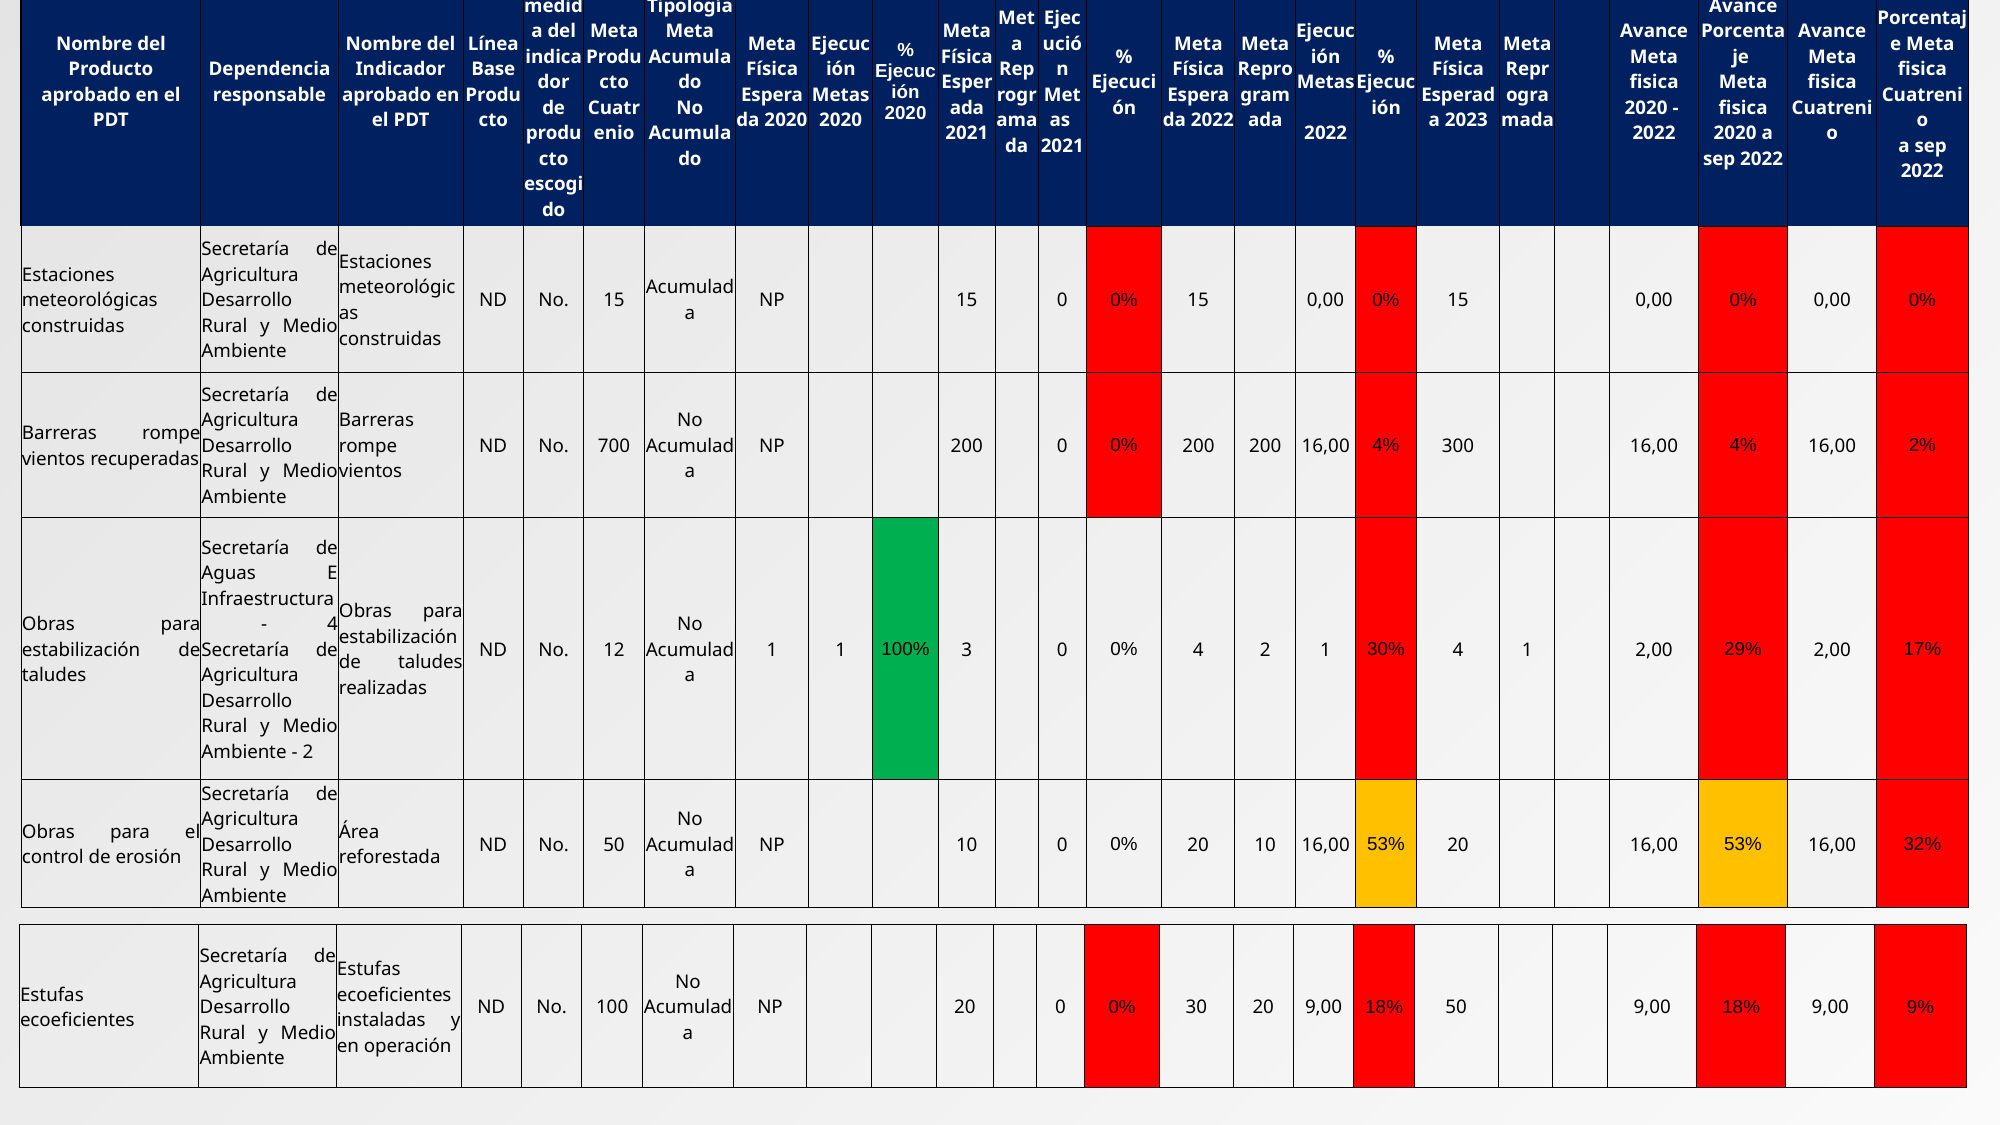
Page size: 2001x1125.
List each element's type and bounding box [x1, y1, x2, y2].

table_cell [22, 373, 200, 517]
table_header [1294, 925, 1353, 1087]
table_cell [809, 226, 872, 372]
table_cell [584, 518, 644, 779]
table_header [809, 0, 872, 226]
table_cell [809, 373, 872, 517]
table_cell [736, 780, 808, 907]
table_cell [464, 518, 523, 779]
table_cell [1417, 226, 1499, 372]
table_cell [1788, 226, 1876, 372]
table_cell [1877, 373, 1968, 517]
table_header [584, 0, 644, 226]
table_header [522, 925, 581, 1087]
table_cell [1699, 227, 1787, 372]
table_cell [339, 373, 463, 517]
table_header [1499, 925, 1552, 1087]
table_cell [584, 226, 644, 372]
table_header [1875, 925, 1966, 1087]
table_header [1039, 0, 1086, 226]
table_cell [1877, 227, 1968, 372]
table_cell [996, 518, 1038, 779]
table_cell [939, 518, 995, 779]
table_cell [1699, 373, 1787, 517]
table_header [872, 925, 936, 1087]
table_cell [1500, 373, 1554, 517]
table_header [20, 925, 198, 1087]
table_cell [1087, 373, 1161, 517]
table_cell [1555, 780, 1609, 907]
table_cell [645, 226, 735, 372]
table_header [1610, 0, 1698, 226]
table_header [1087, 0, 1161, 226]
table_header [524, 0, 583, 226]
table_header [736, 0, 808, 226]
table_header [22, 0, 200, 226]
table_cell [1417, 373, 1499, 517]
table_cell [873, 518, 938, 779]
table_cell [1039, 373, 1086, 517]
table_cell [1788, 518, 1876, 779]
table_cell [873, 226, 938, 372]
table_cell [1555, 226, 1609, 372]
table_header [1296, 0, 1355, 226]
table_cell [1610, 373, 1698, 517]
table_cell [201, 780, 338, 907]
table_header [996, 0, 1038, 226]
table_cell [584, 373, 644, 517]
table_header [1697, 925, 1785, 1087]
table_cell [1087, 518, 1161, 779]
table_header [1356, 0, 1416, 226]
table_cell [1356, 227, 1416, 372]
table_cell [1610, 780, 1698, 907]
table_header [873, 0, 938, 226]
table_header [1085, 925, 1159, 1087]
table_cell [1296, 226, 1355, 372]
table_header [199, 925, 336, 1087]
table_cell [1877, 518, 1968, 779]
table_cell [464, 226, 523, 372]
table_cell [1417, 780, 1499, 907]
table_header [1788, 0, 1876, 226]
table_cell [22, 780, 200, 907]
table_header [1786, 925, 1874, 1087]
table_cell [1039, 226, 1086, 372]
table_cell [1500, 518, 1554, 779]
table_cell [939, 373, 995, 517]
table_cell [736, 226, 808, 372]
table_cell [873, 780, 938, 907]
table_header [1608, 925, 1696, 1087]
table_cell [645, 518, 735, 779]
table_header [1699, 0, 1787, 226]
table_cell [1039, 518, 1086, 779]
table_cell [1296, 780, 1355, 907]
table_cell [1610, 518, 1698, 779]
table_cell [1162, 518, 1234, 779]
table_cell [1296, 373, 1355, 517]
table_cell [645, 780, 735, 907]
table_cell [524, 780, 583, 907]
table_cell [939, 226, 995, 372]
table_header [1555, 0, 1609, 226]
table_cell [1356, 373, 1416, 517]
table_cell [873, 373, 938, 517]
table_cell [1296, 518, 1355, 779]
table_cell [1356, 518, 1416, 779]
table_cell [996, 373, 1038, 517]
table_header [1877, 0, 1968, 226]
table_header [734, 925, 806, 1087]
table_cell [996, 780, 1038, 907]
table_cell [1500, 226, 1554, 372]
table_cell [1039, 780, 1086, 907]
table_header [1235, 0, 1295, 226]
table_header [645, 0, 735, 226]
table_cell [201, 226, 338, 372]
table_header [339, 0, 463, 226]
table_cell [1162, 226, 1234, 372]
table_cell [1235, 373, 1295, 517]
table_cell [1162, 780, 1234, 907]
table_cell [1788, 373, 1876, 517]
table_cell [201, 373, 338, 517]
table_cell [339, 226, 463, 372]
table_cell [1699, 780, 1787, 907]
table_header [937, 925, 993, 1087]
table_header [1417, 0, 1499, 226]
table_cell [339, 780, 463, 907]
table_header [337, 925, 461, 1087]
table_header [1160, 925, 1233, 1087]
table_cell [1699, 518, 1787, 779]
table_cell [996, 226, 1038, 372]
table_cell [1788, 780, 1876, 907]
table_header [1162, 0, 1234, 226]
table_cell [809, 518, 872, 779]
table_cell [1555, 518, 1609, 779]
table_header [939, 0, 995, 226]
table_header [1037, 925, 1084, 1087]
table_header [464, 0, 523, 226]
table_cell [339, 518, 463, 779]
table_cell [464, 780, 523, 907]
table_header [462, 925, 521, 1087]
table_cell [1417, 518, 1499, 779]
table_cell [1610, 226, 1698, 372]
table_header [1415, 925, 1498, 1087]
table_header [807, 925, 871, 1087]
table_cell [1087, 780, 1161, 907]
table_cell [1235, 780, 1295, 907]
table_cell [1877, 780, 1968, 907]
table_cell [22, 518, 200, 779]
table_cell [524, 226, 583, 372]
table_cell [201, 518, 338, 779]
table_cell [1500, 780, 1554, 907]
table_header [1553, 925, 1607, 1087]
table_cell [524, 518, 583, 779]
table_header [643, 925, 733, 1087]
table_header [1234, 925, 1293, 1087]
table_header [1354, 925, 1414, 1087]
table_cell [524, 373, 583, 517]
table_cell [22, 226, 200, 372]
table_cell [1162, 373, 1234, 517]
table_cell [464, 373, 523, 517]
table_cell [584, 780, 644, 907]
table_cell [1235, 226, 1295, 372]
table_cell [736, 373, 808, 517]
table_cell [736, 518, 808, 779]
table_cell [1356, 780, 1416, 907]
table_cell [939, 780, 995, 907]
table_cell [809, 780, 872, 907]
table_header [994, 925, 1036, 1087]
table_cell [1235, 518, 1295, 779]
table_cell [1555, 373, 1609, 517]
table_header [582, 925, 642, 1087]
table_header [201, 0, 338, 226]
table_cell [1087, 227, 1161, 372]
table_header [1500, 0, 1554, 226]
table_cell [645, 373, 735, 517]
